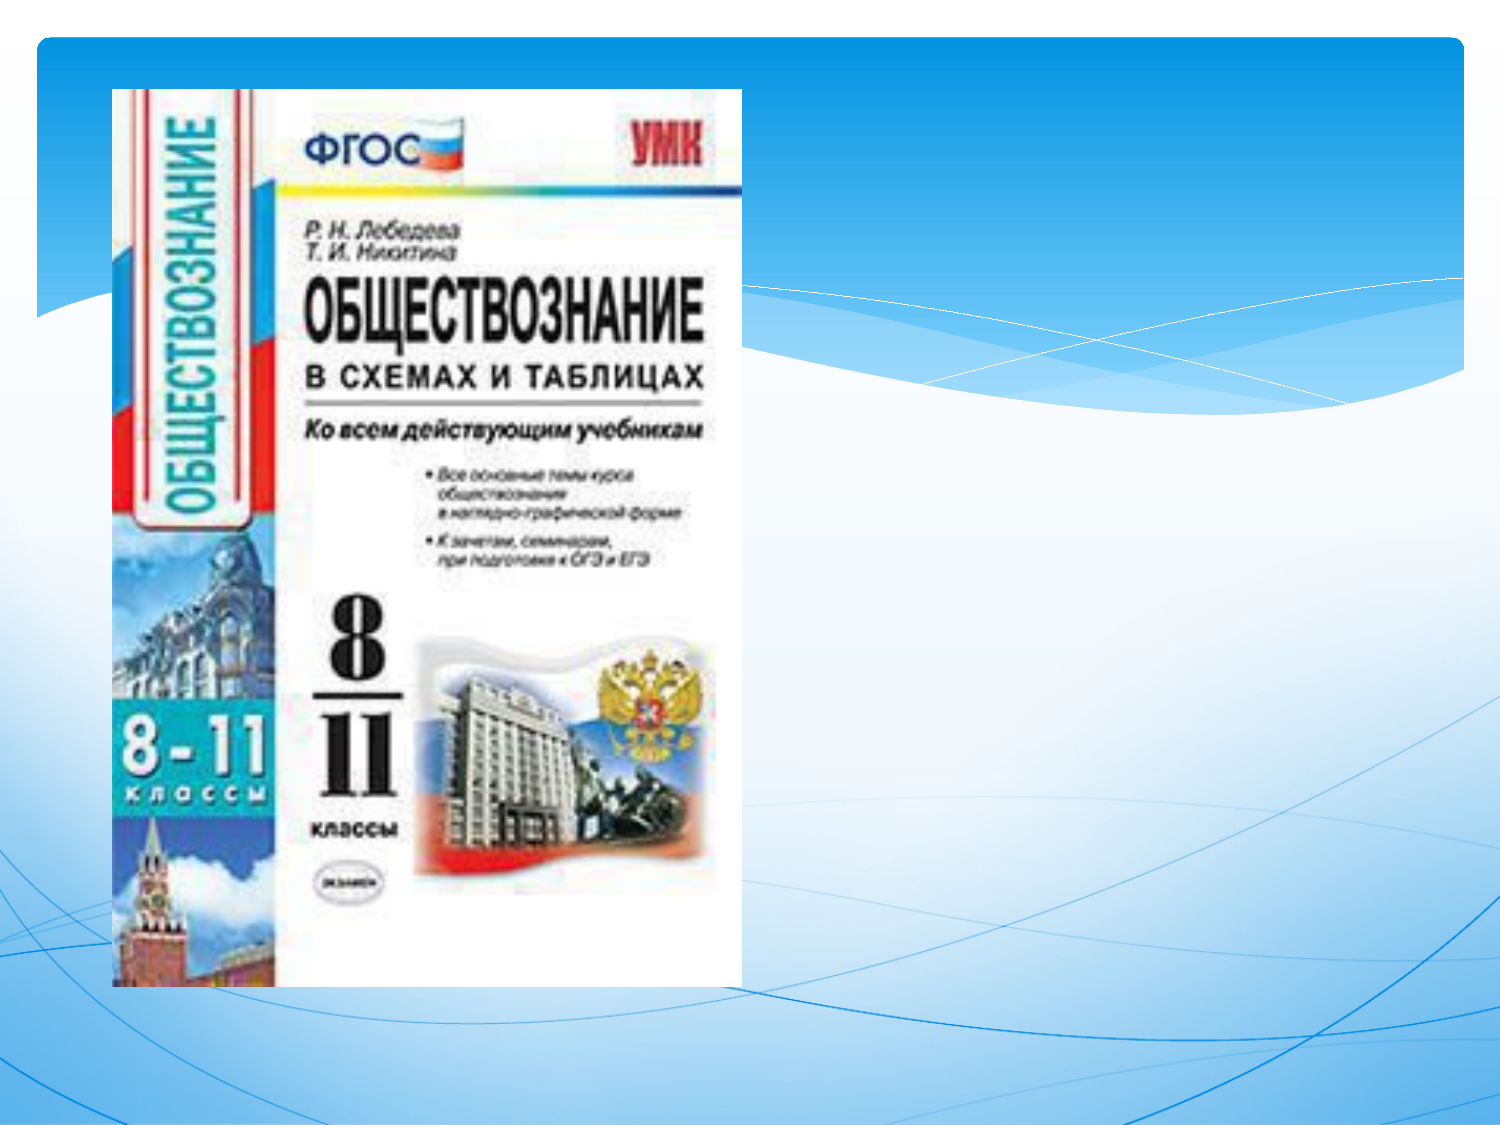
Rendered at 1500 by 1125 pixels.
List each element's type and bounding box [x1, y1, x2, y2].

list [111, 89, 742, 988]
